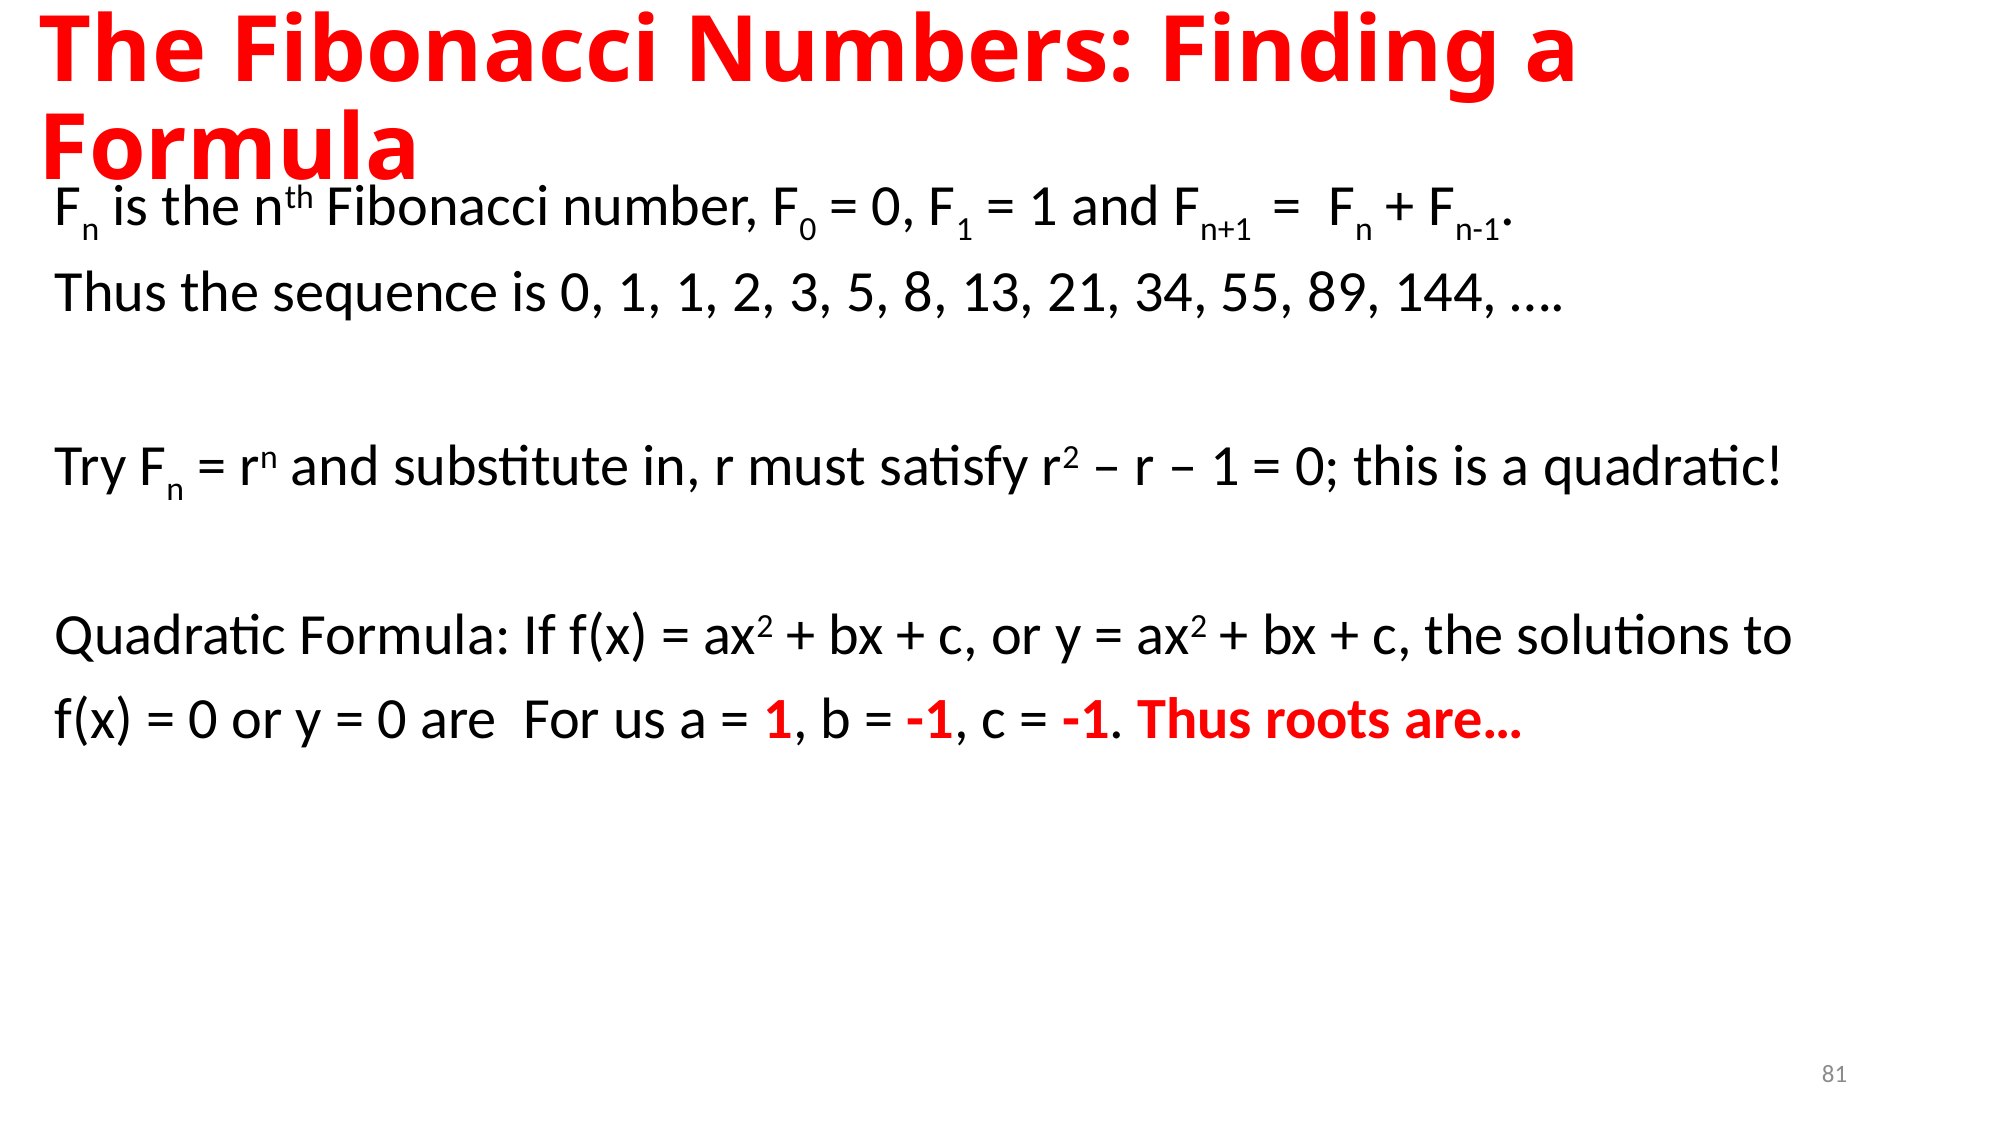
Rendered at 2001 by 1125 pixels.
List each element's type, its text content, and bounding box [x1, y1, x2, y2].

slide_number 81 [1412, 1042, 1863, 1103]
title The Fibonacci Numbers: Finding a Formula [23, 22, 1749, 180]
